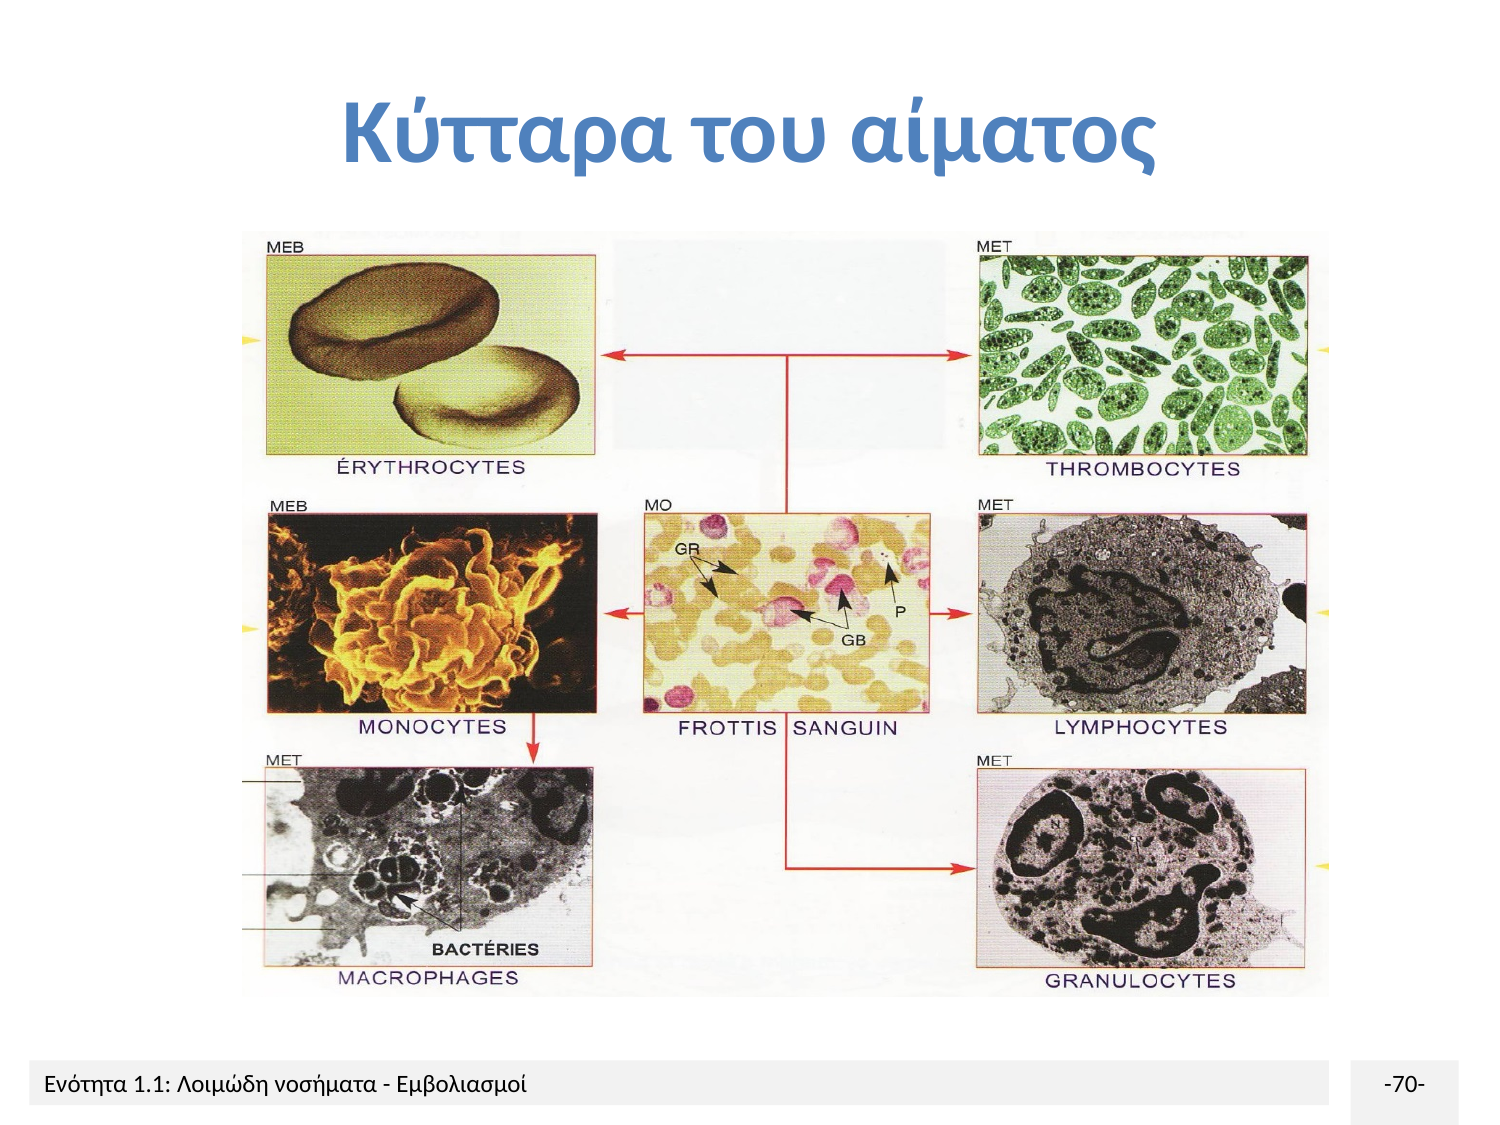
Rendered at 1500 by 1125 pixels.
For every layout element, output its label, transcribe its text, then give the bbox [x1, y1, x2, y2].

picture [241, 231, 1330, 998]
title Κύτταρα του αίματος [75, 45, 1425, 207]
